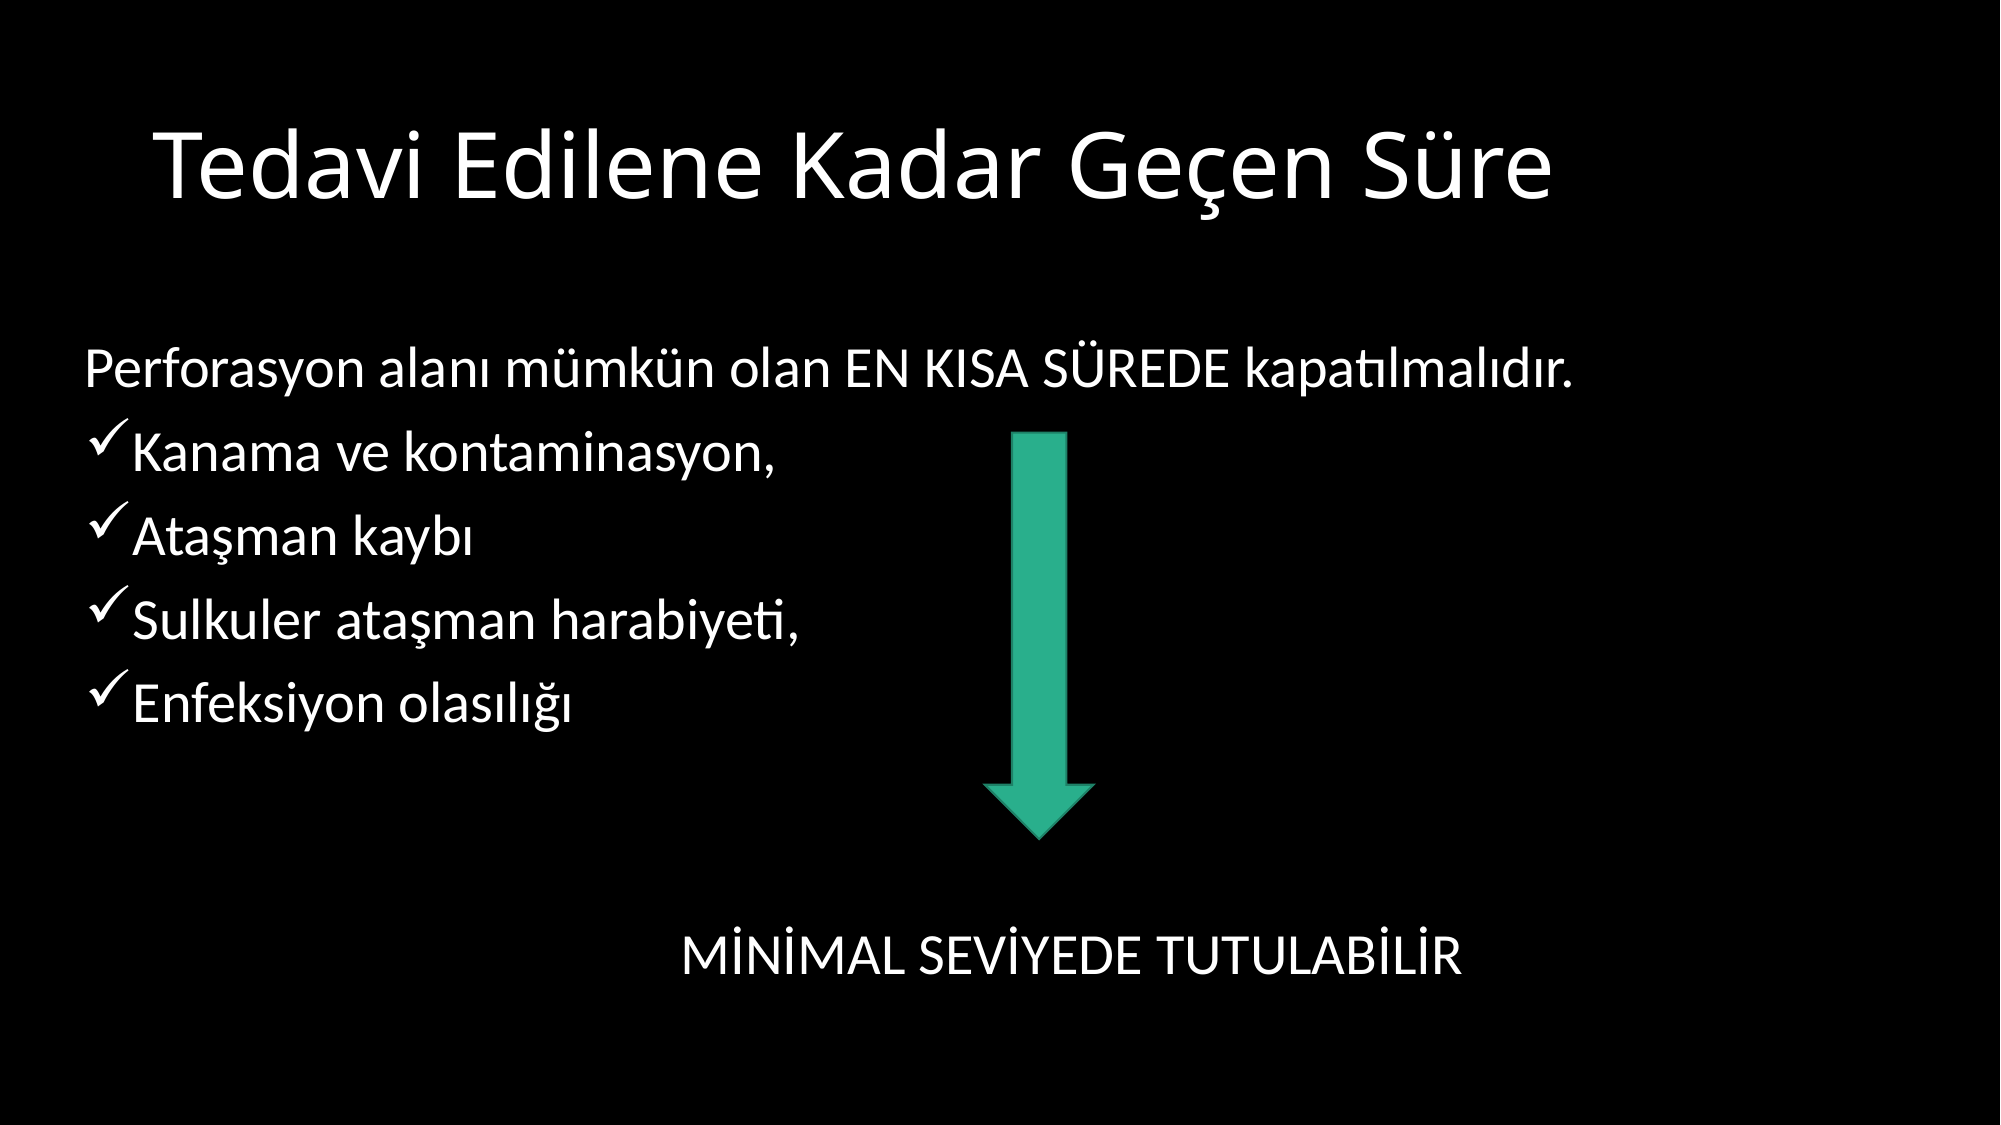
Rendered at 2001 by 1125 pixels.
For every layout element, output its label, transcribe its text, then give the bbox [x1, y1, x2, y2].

list Perforasyon alanı mümkün olan EN KISA SÜREDE kapatılmalıdır. Kanama ve kontaminasyon, Ataşman kaybı Sulkuler ataşman harabiyeti, Enfeksiyon olasılığı MİNİMAL SEVİYEDE TUTULABİLİR [69, 329, 1896, 1044]
text_box [982, 431, 1097, 841]
title Tedavi Edilene Kadar Geçen Süre [137, 59, 1863, 278]
